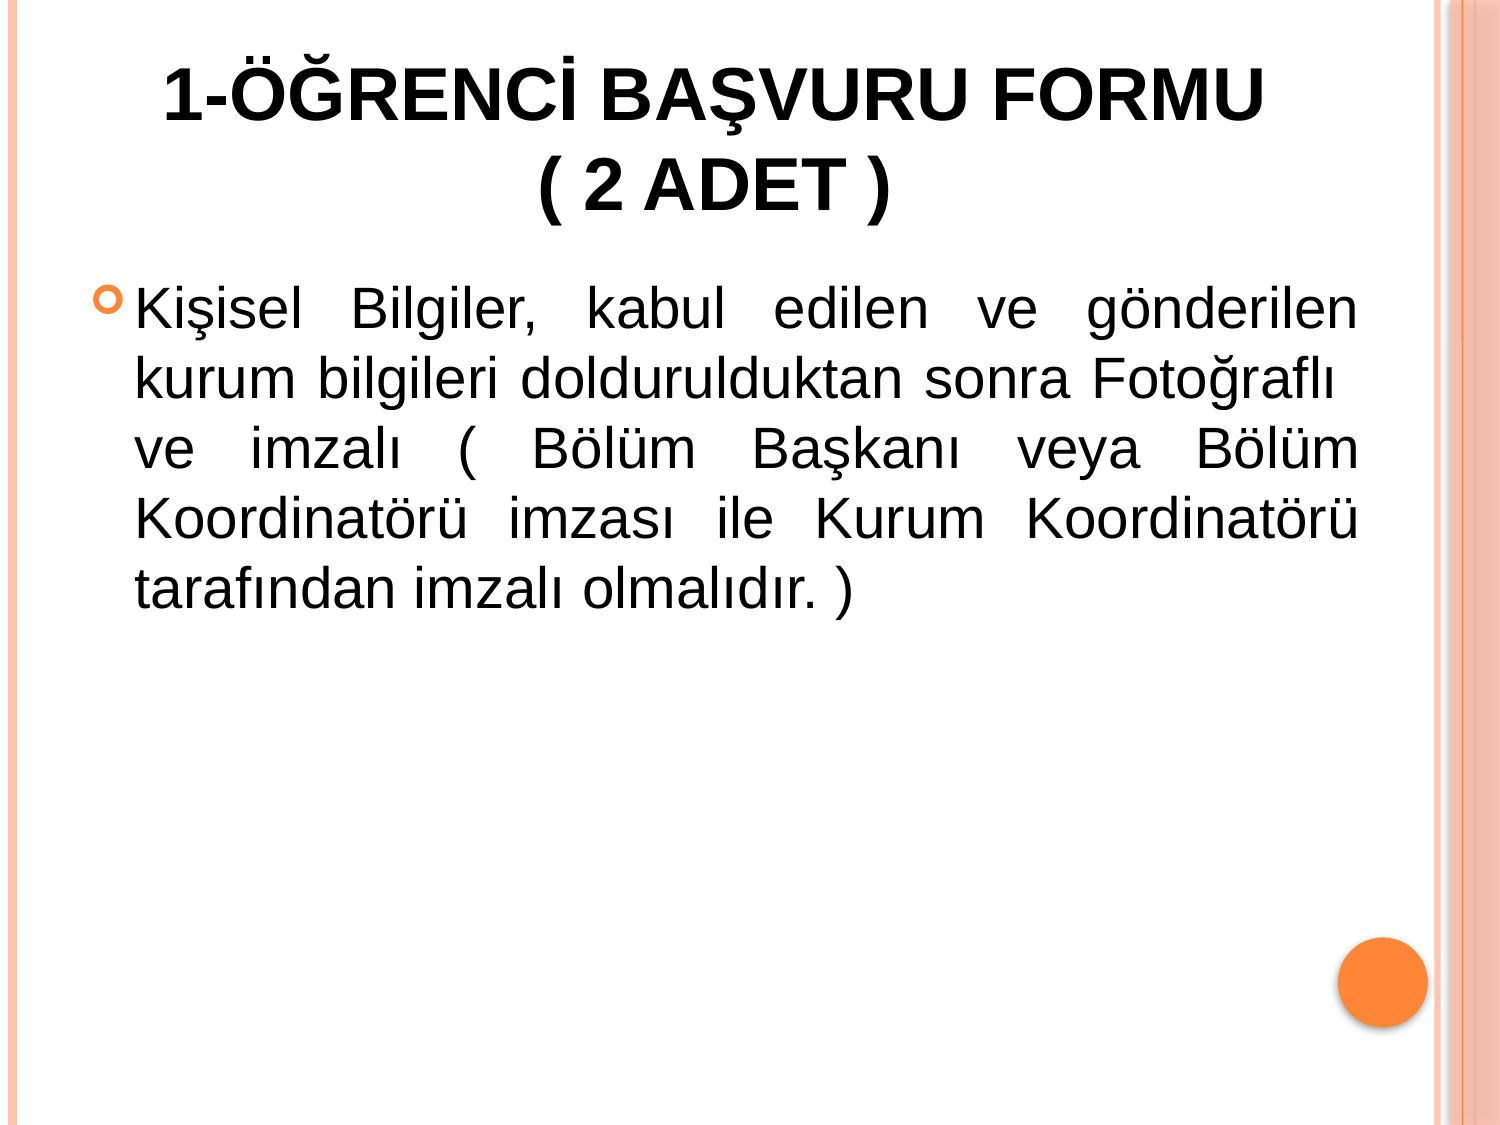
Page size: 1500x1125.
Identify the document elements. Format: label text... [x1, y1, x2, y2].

title 1-ÖĞRENCİ BAŞVURU FORMU ( 2 ADET ) [75, 45, 1376, 233]
list Kişisel Bilgiler, kabul edilen ve gönderilen kurum bilgileri doldurulduktan sonra Fotoğraflı ve imzalı ( Bölüm Başkanı veya Bölüm Koordinatörü imzası ile Kurum Koordinatörü tarafından imzalı olmalıdır. ) [75, 262, 1376, 1125]
